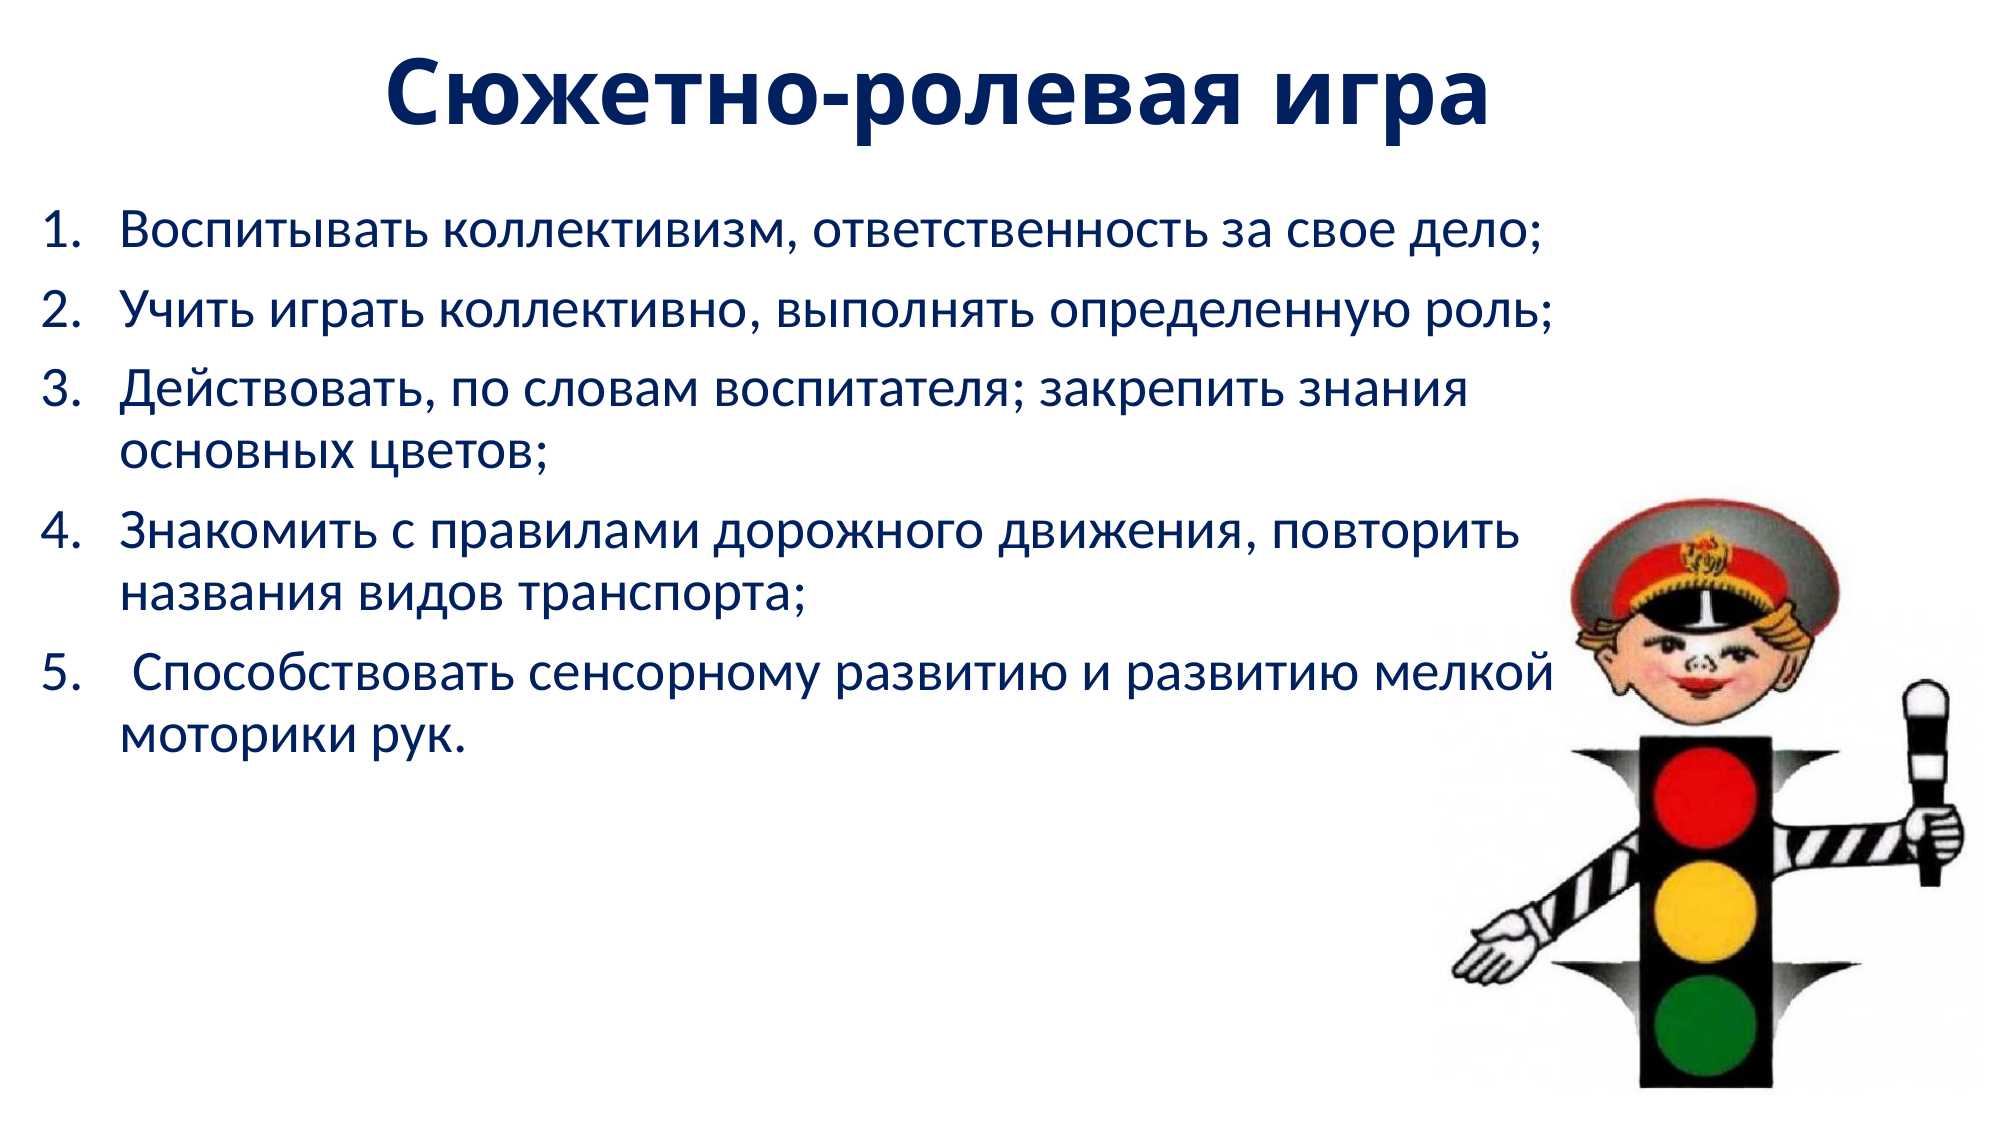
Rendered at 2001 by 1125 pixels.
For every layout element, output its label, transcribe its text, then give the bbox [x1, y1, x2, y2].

list Воспитывать коллективизм, ответственность за свое дело; Учить играть коллективно, выполнять определенную роль; Действовать, по словам воспитателя; закрепить знания основных цветов; Знакомить с правилами дорожного движения, повторить названия видов транспорта; Способствовать сенсорному развитию и развитию мелкой моторики рук. [25, 190, 1574, 904]
title Сюжетно-ролевая игра [25, 0, 1828, 191]
picture [1428, 486, 1977, 1095]
